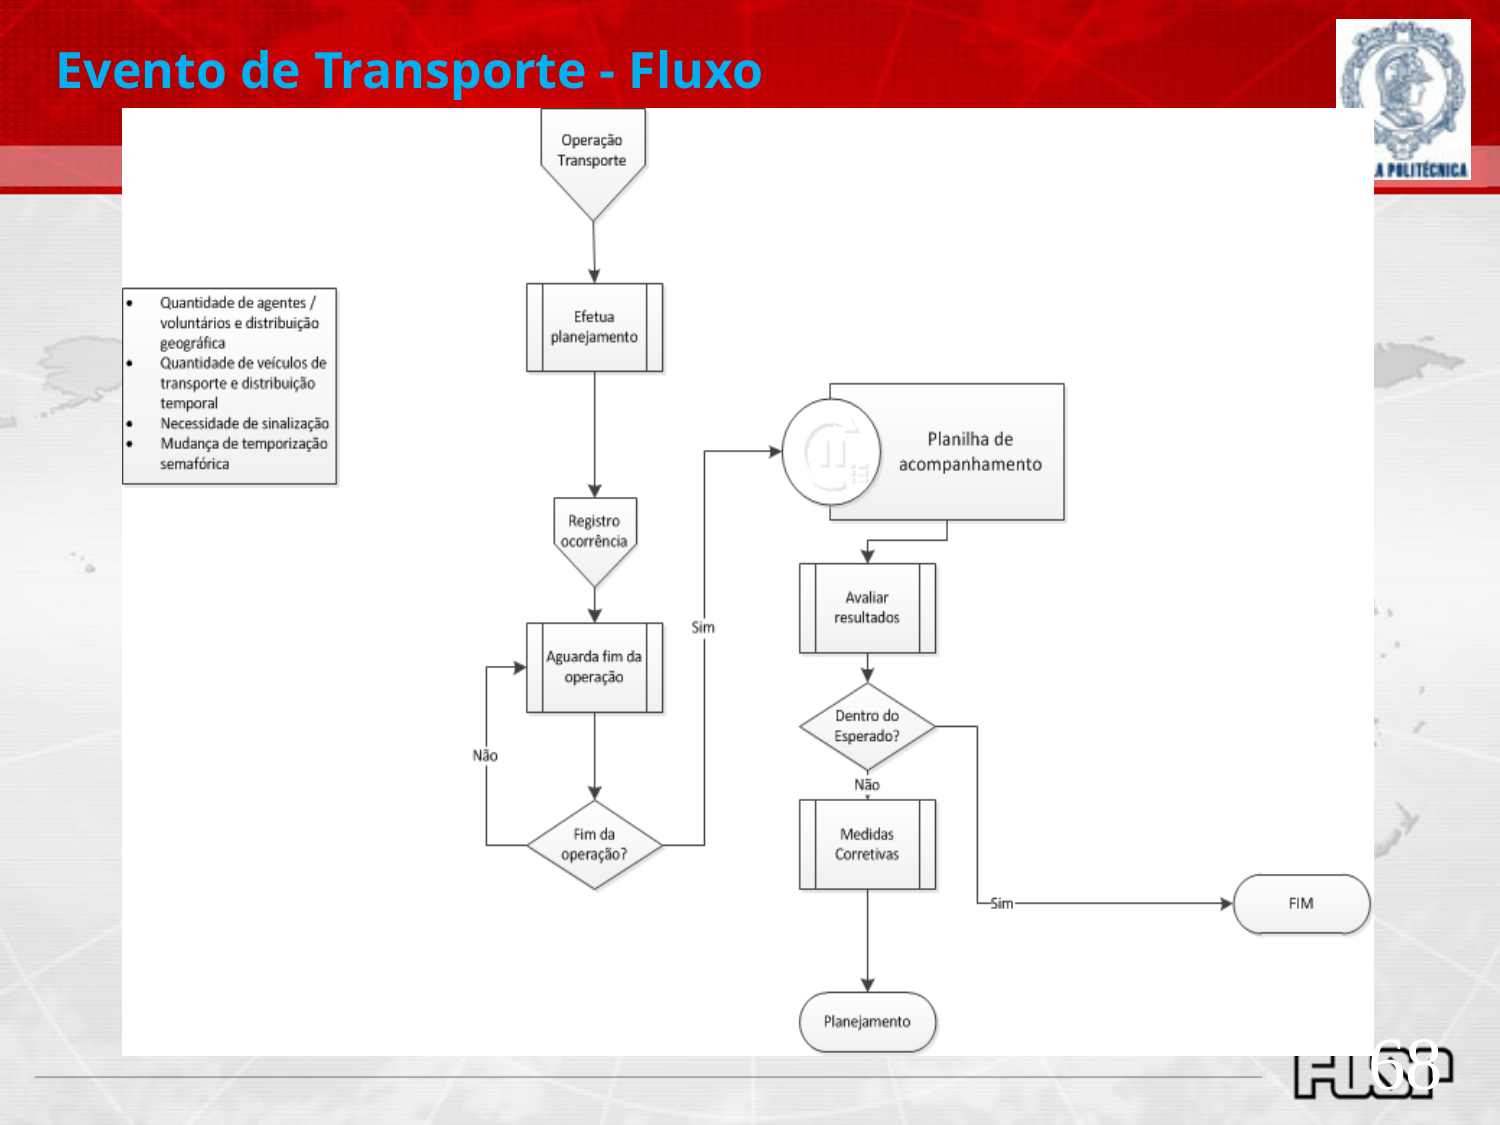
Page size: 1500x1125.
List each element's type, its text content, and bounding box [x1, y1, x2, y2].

text_box Evento de Transporte - Fluxo [41, 31, 1384, 106]
slide_number 68 [1295, 1029, 1459, 1090]
picture [0, 0, 1500, 1125]
